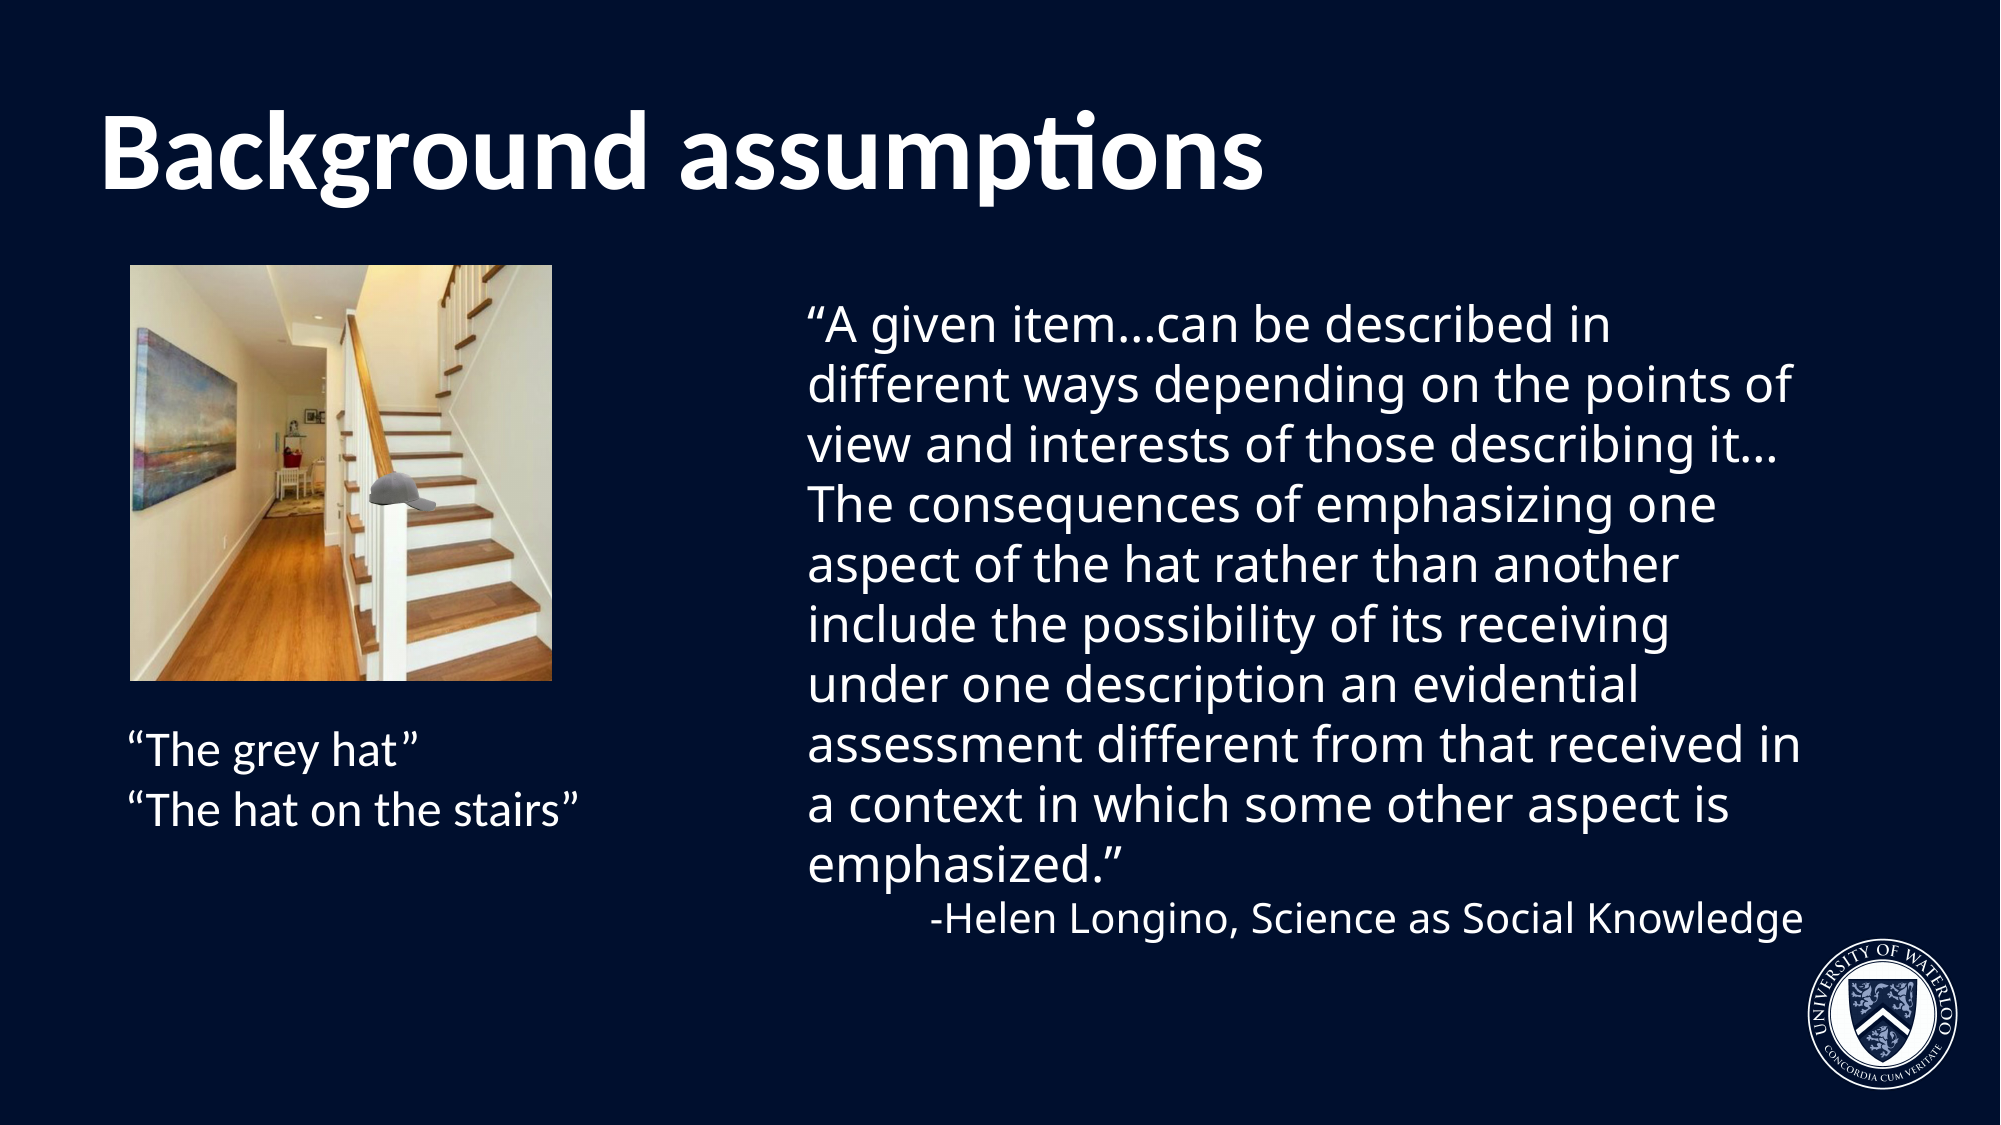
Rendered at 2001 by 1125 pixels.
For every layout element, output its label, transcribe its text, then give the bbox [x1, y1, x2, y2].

text_box “A given item…can be described in different ways depending on the points of view and interests of those describing it…The consequences of emphasizing one aspect of the hat rather than another include the possibility of its receiving under one description an evidential assessment different from that received in a context in which some other aspect is emphasized.” -Helen Longino, Science as Social Knowledge [792, 284, 1820, 950]
picture [1806, 937, 1959, 1091]
text_box “The grey hat” “The hat on the stairs” [109, 709, 772, 844]
picture [130, 265, 552, 681]
text_box Background assumptions [84, 70, 1750, 220]
